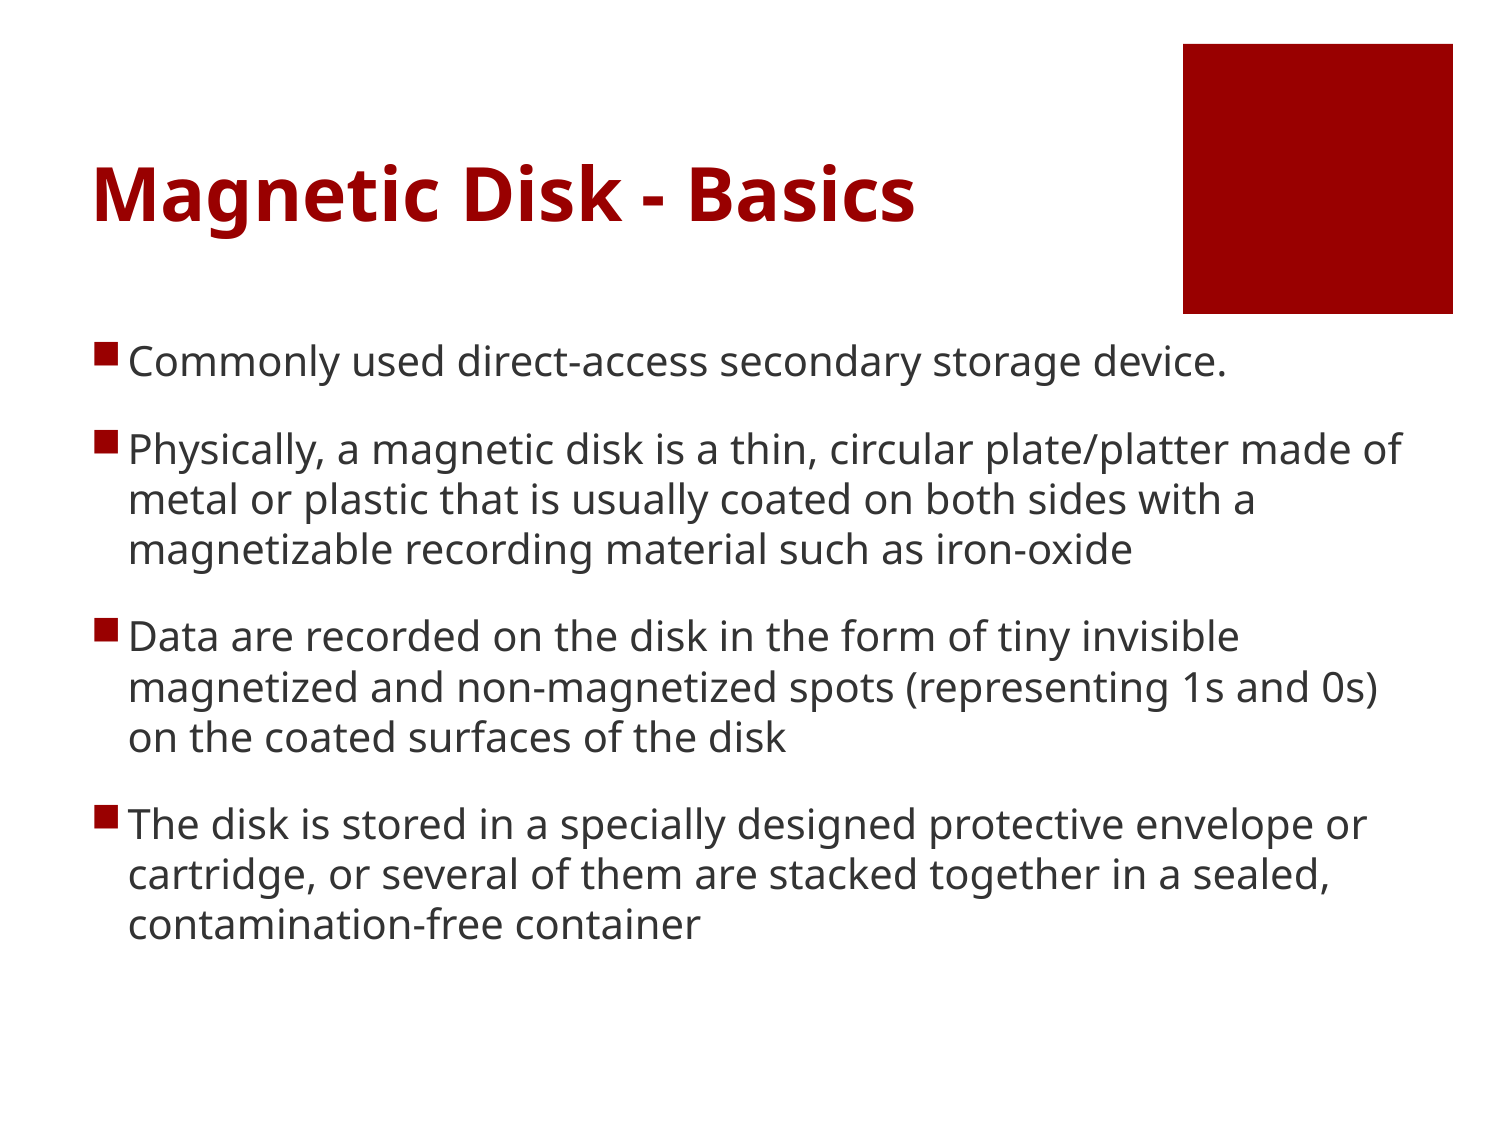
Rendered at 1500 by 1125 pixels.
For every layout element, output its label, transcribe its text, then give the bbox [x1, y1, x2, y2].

list Commonly used direct-access secondary storage device. Physically, a magnetic disk is a thin, circular plate/platter made of metal or plastic that is usually coated on both sides with a magnetizable recording material such as iron-oxide Data are recorded on the disk in the form of tiny invisible magnetized and non-magnetized spots (representing 1s and 0s) on the coated surfaces of the disk The disk is stored in a specially designed protective envelope or cartridge, or several of them are stacked together in a sealed, contamination-free container [75, 327, 1454, 1074]
title Magnetic Disk - Basics [75, 56, 1143, 244]
